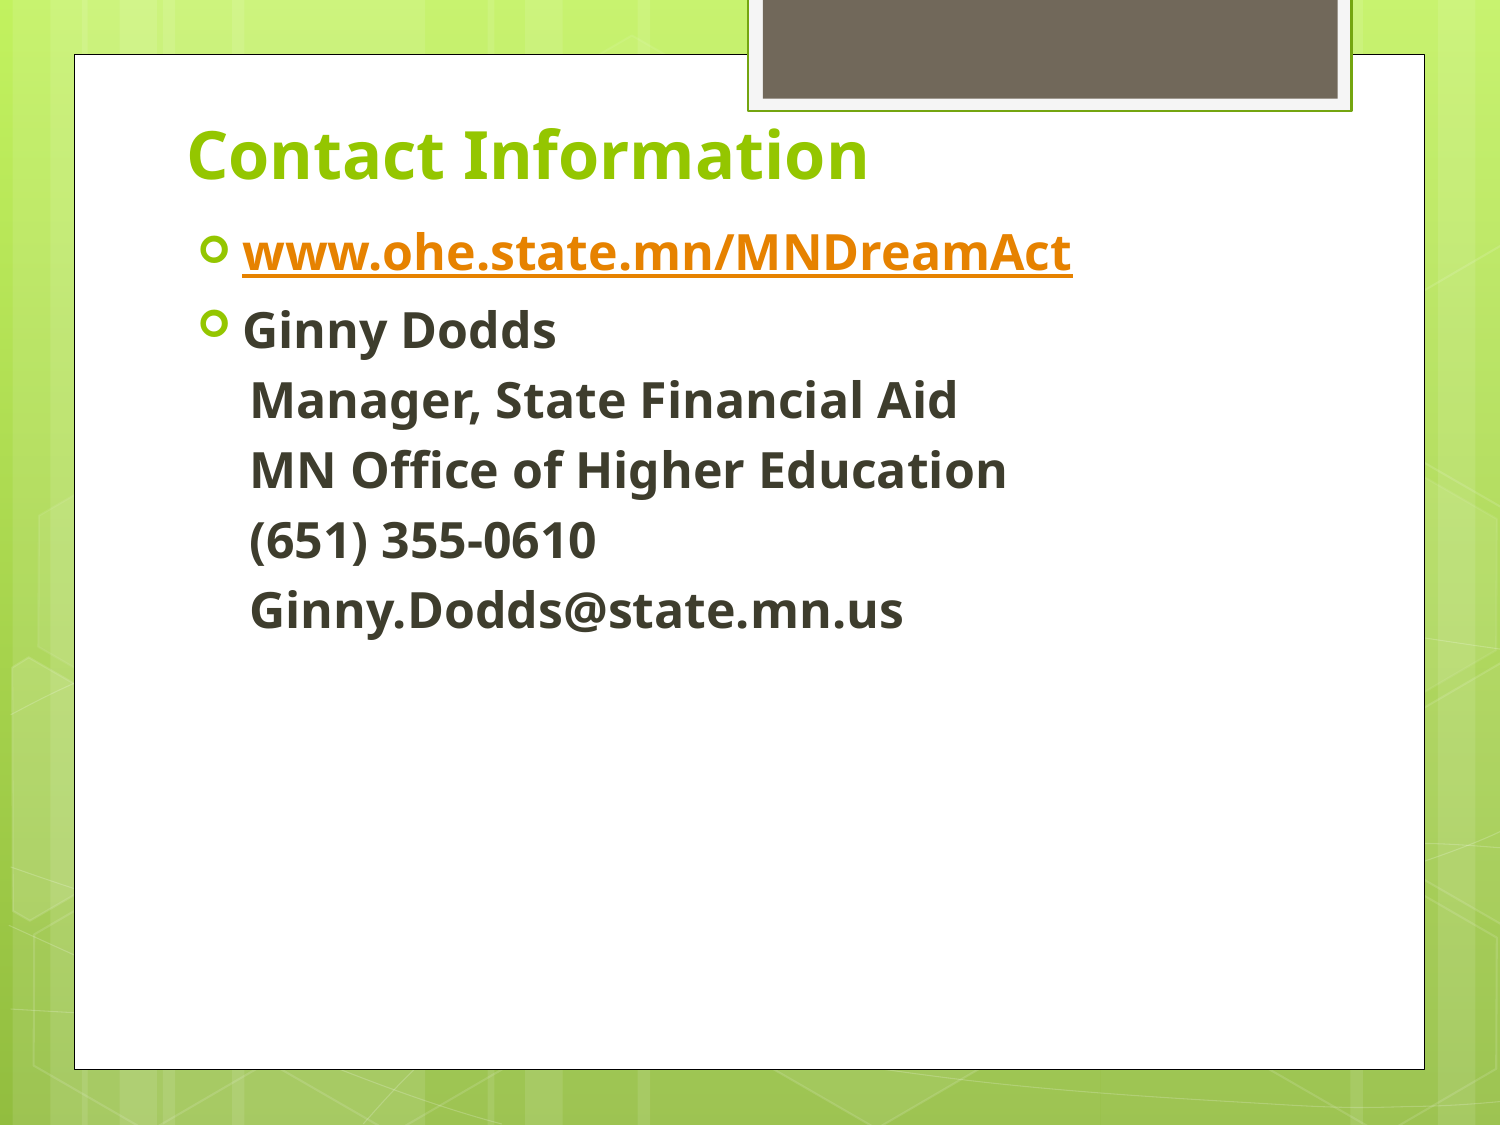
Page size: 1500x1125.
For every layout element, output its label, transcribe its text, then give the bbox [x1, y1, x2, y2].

list www.ohe.state.mn/MNDreamAct Ginny Dodds Manager, State Financial Aid MN Office of Higher Education (651) 355-0610 Ginny.Dodds@state.mn.us [171, 212, 1350, 1013]
title Contact Information [171, 99, 1324, 200]
